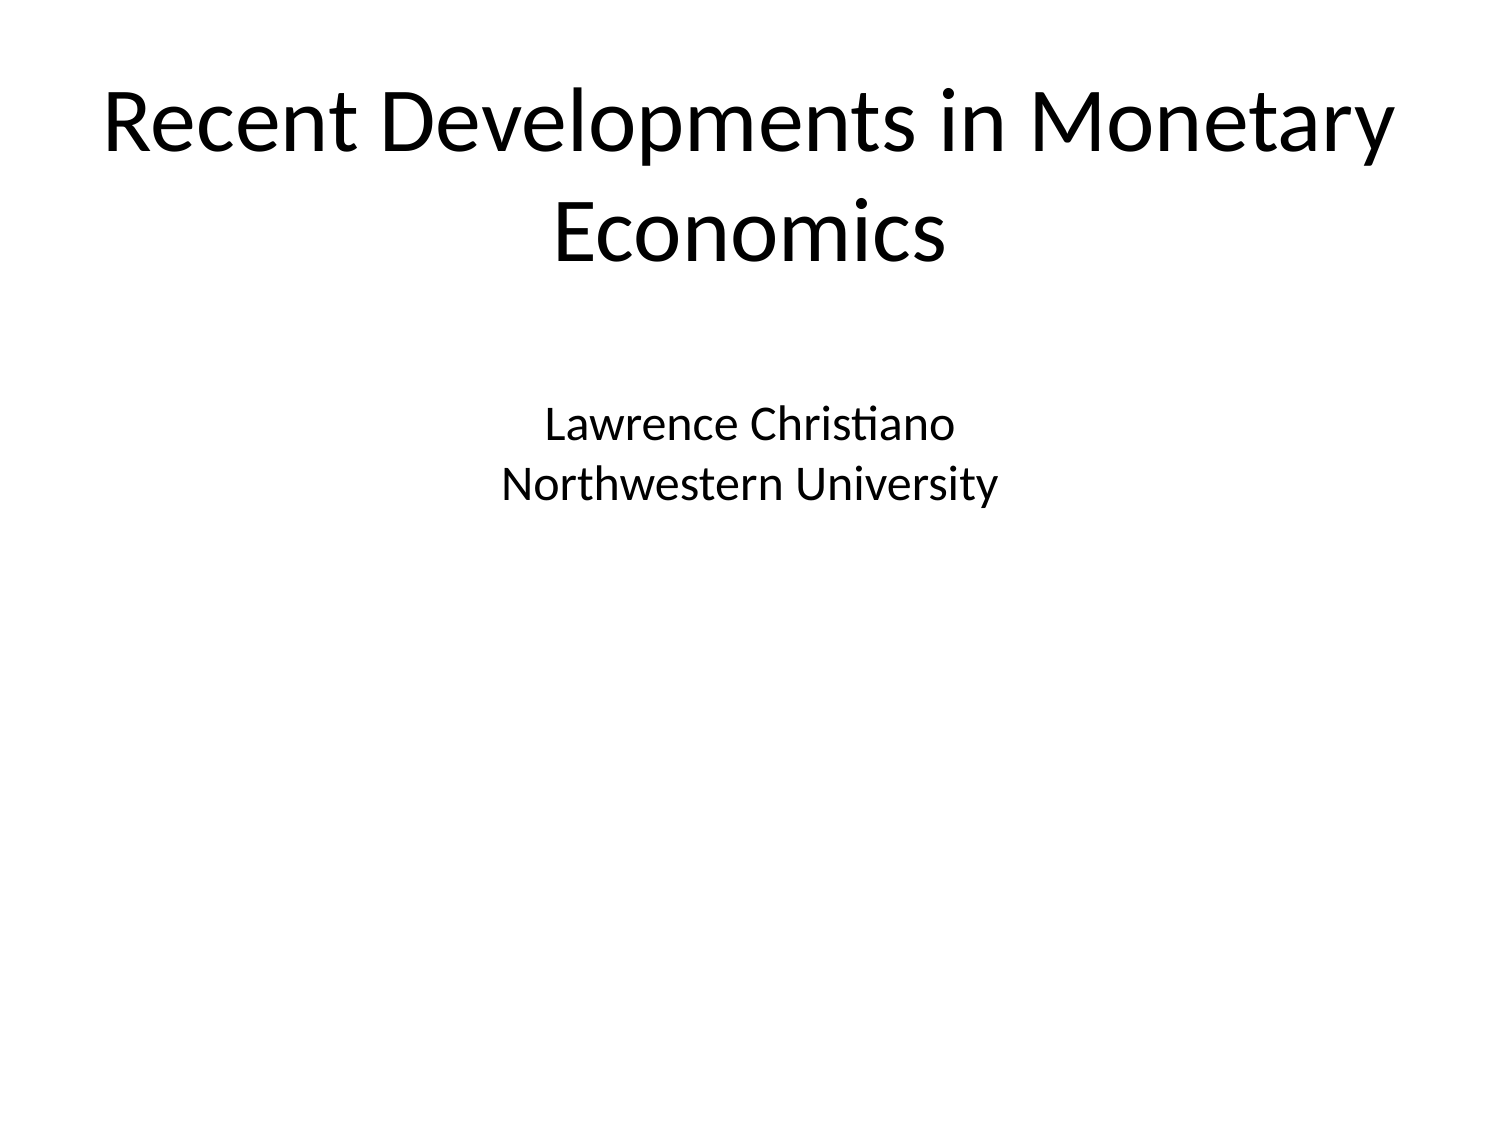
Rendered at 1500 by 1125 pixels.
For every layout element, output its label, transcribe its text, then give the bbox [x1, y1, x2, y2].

title Recent Developments in Monetary Economics Lawrence Christiano Northwestern University [75, 45, 1425, 525]
